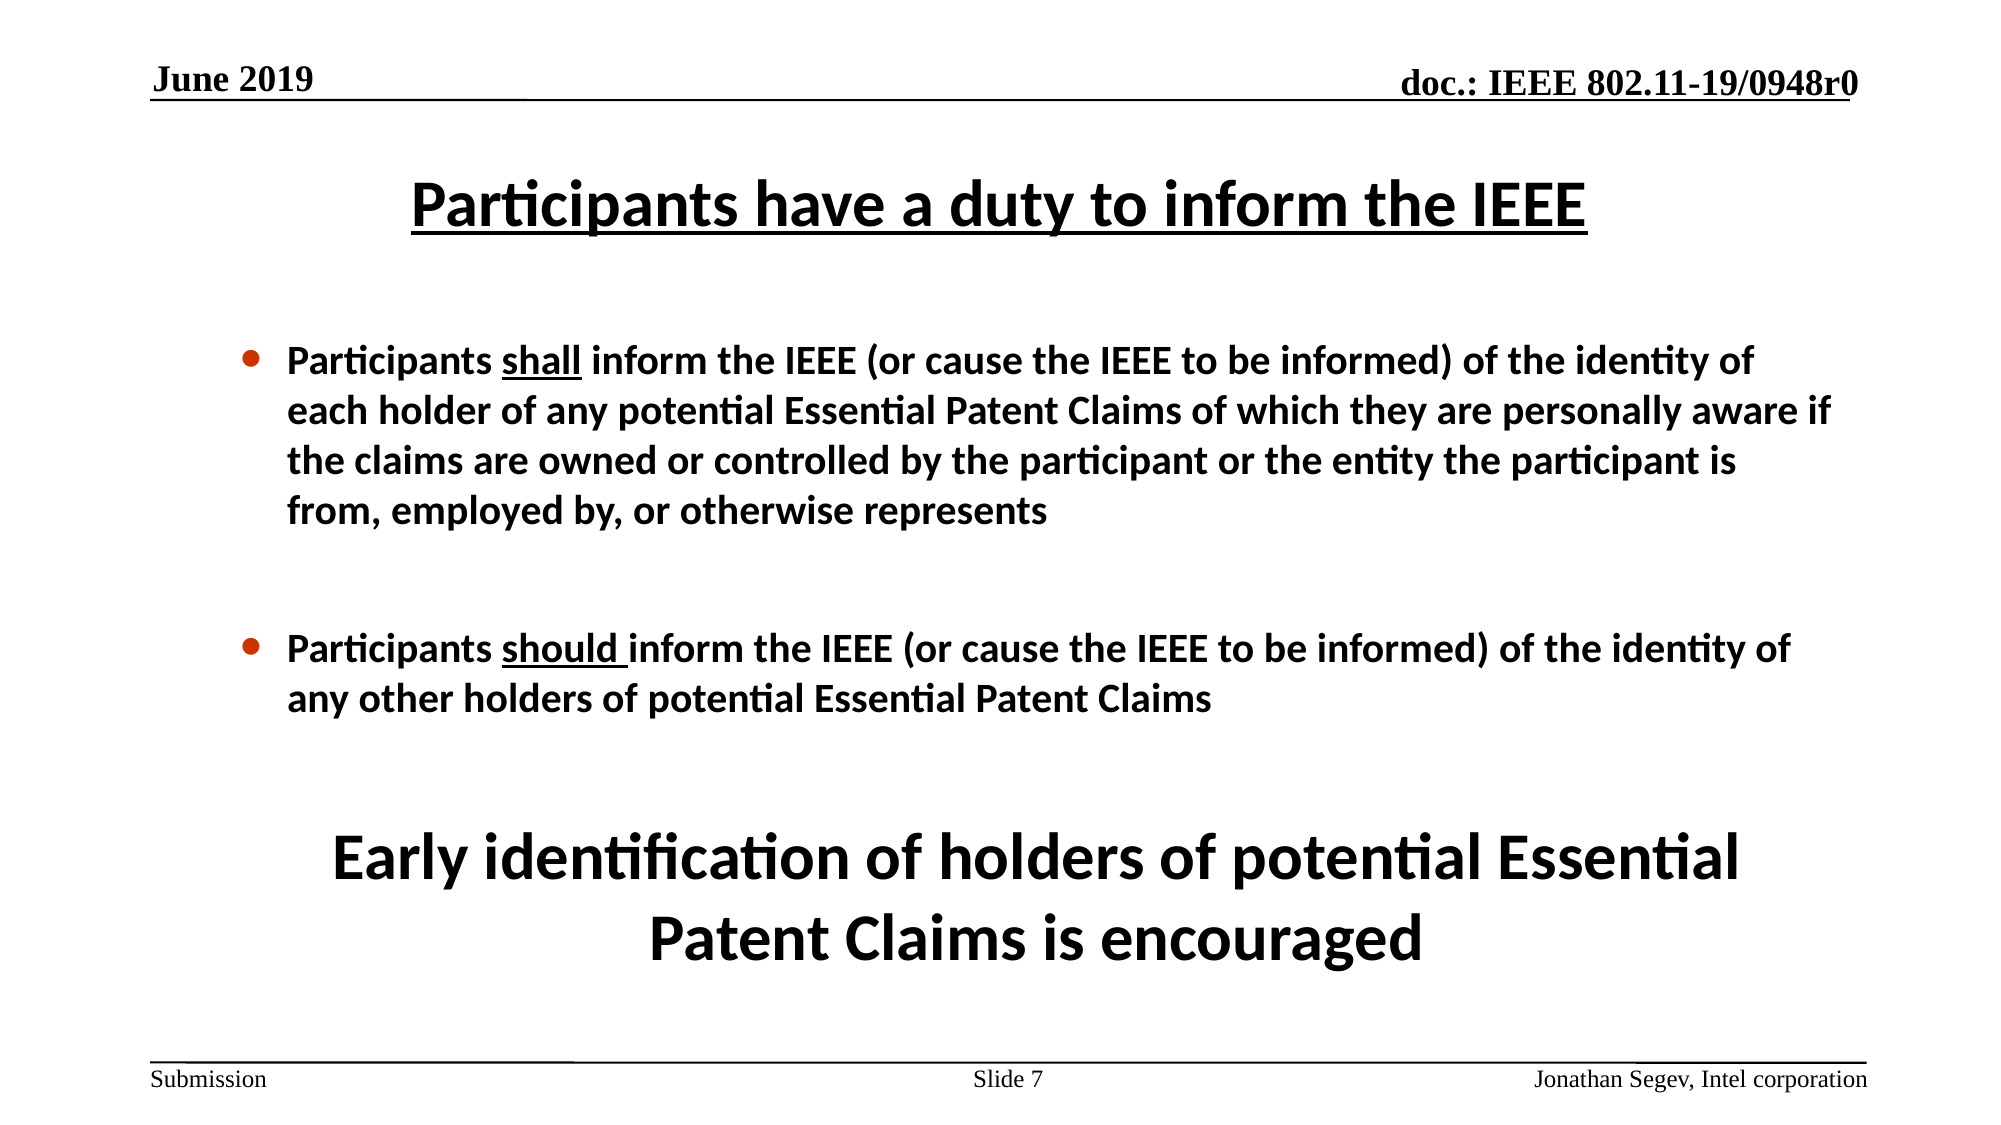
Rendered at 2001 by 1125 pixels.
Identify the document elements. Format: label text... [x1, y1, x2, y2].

list Participants shall inform the IEEE (or cause the IEEE to be informed) of the identity of each holder of any potential Essential Patent Claims of which they are personally aware if the claims are owned or controlled by the participant or the entity the participant is from, employed by, or otherwise represents Participants should inform the IEEE (or cause the IEEE to be informed) of the identity of any other holders of potential Essential Patent Claims Early identification of holders of potential Essential Patent Claims is encouraged [149, 324, 1850, 1000]
footer Jonathan Segev, Intel corporation [1171, 1061, 1869, 1093]
title Participants have a duty to inform the IEEE [149, 112, 1850, 288]
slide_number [152, 54, 563, 100]
slide_number Slide 7 [950, 1061, 1067, 1123]
